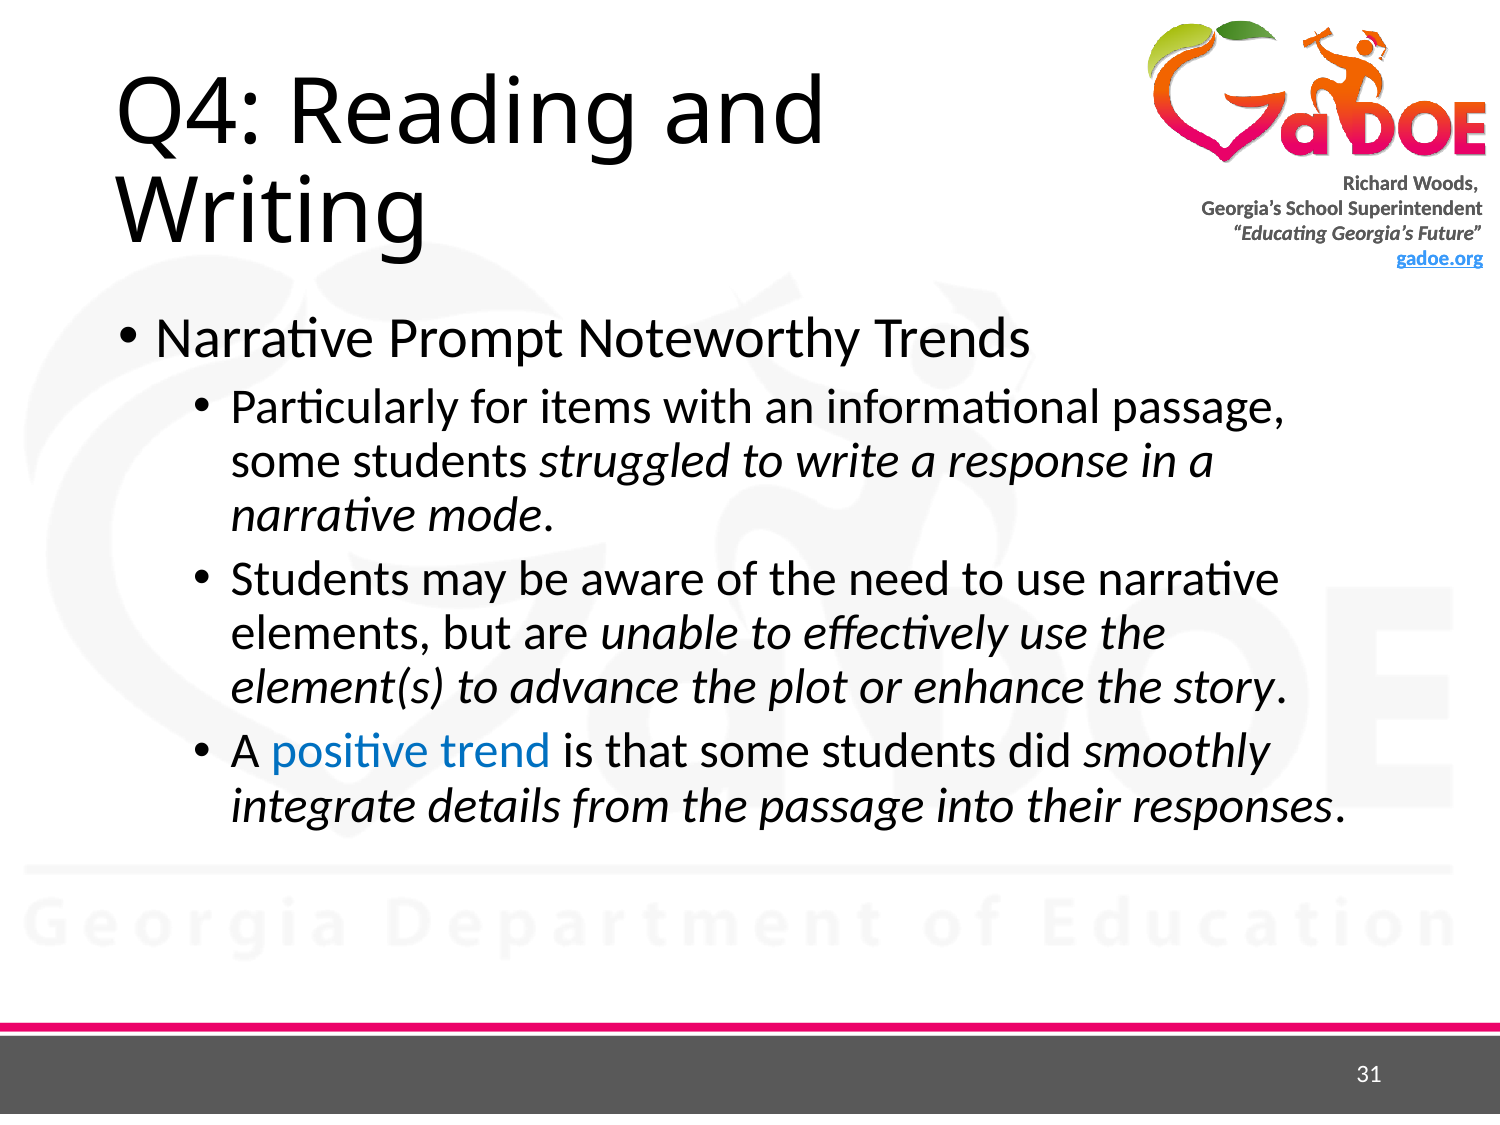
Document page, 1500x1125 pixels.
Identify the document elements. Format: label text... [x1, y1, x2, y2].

picture [1135, 8, 1499, 164]
title Q4: Reading and Writing [99, 54, 1136, 273]
picture [19, 235, 1473, 980]
list Narrative Prompt Noteworthy Trends Particularly for items with an informational passage, some students struggled to write a response in a narrative mode. Students may be aware of the need to use narrative elements, but are unable to effectively use the element(s) to advance the plot or enhance the story. A positive trend is that some students did smoothly integrate details from the passage into their responses. [103, 299, 1397, 1014]
slide_number 31 [1059, 1042, 1397, 1103]
